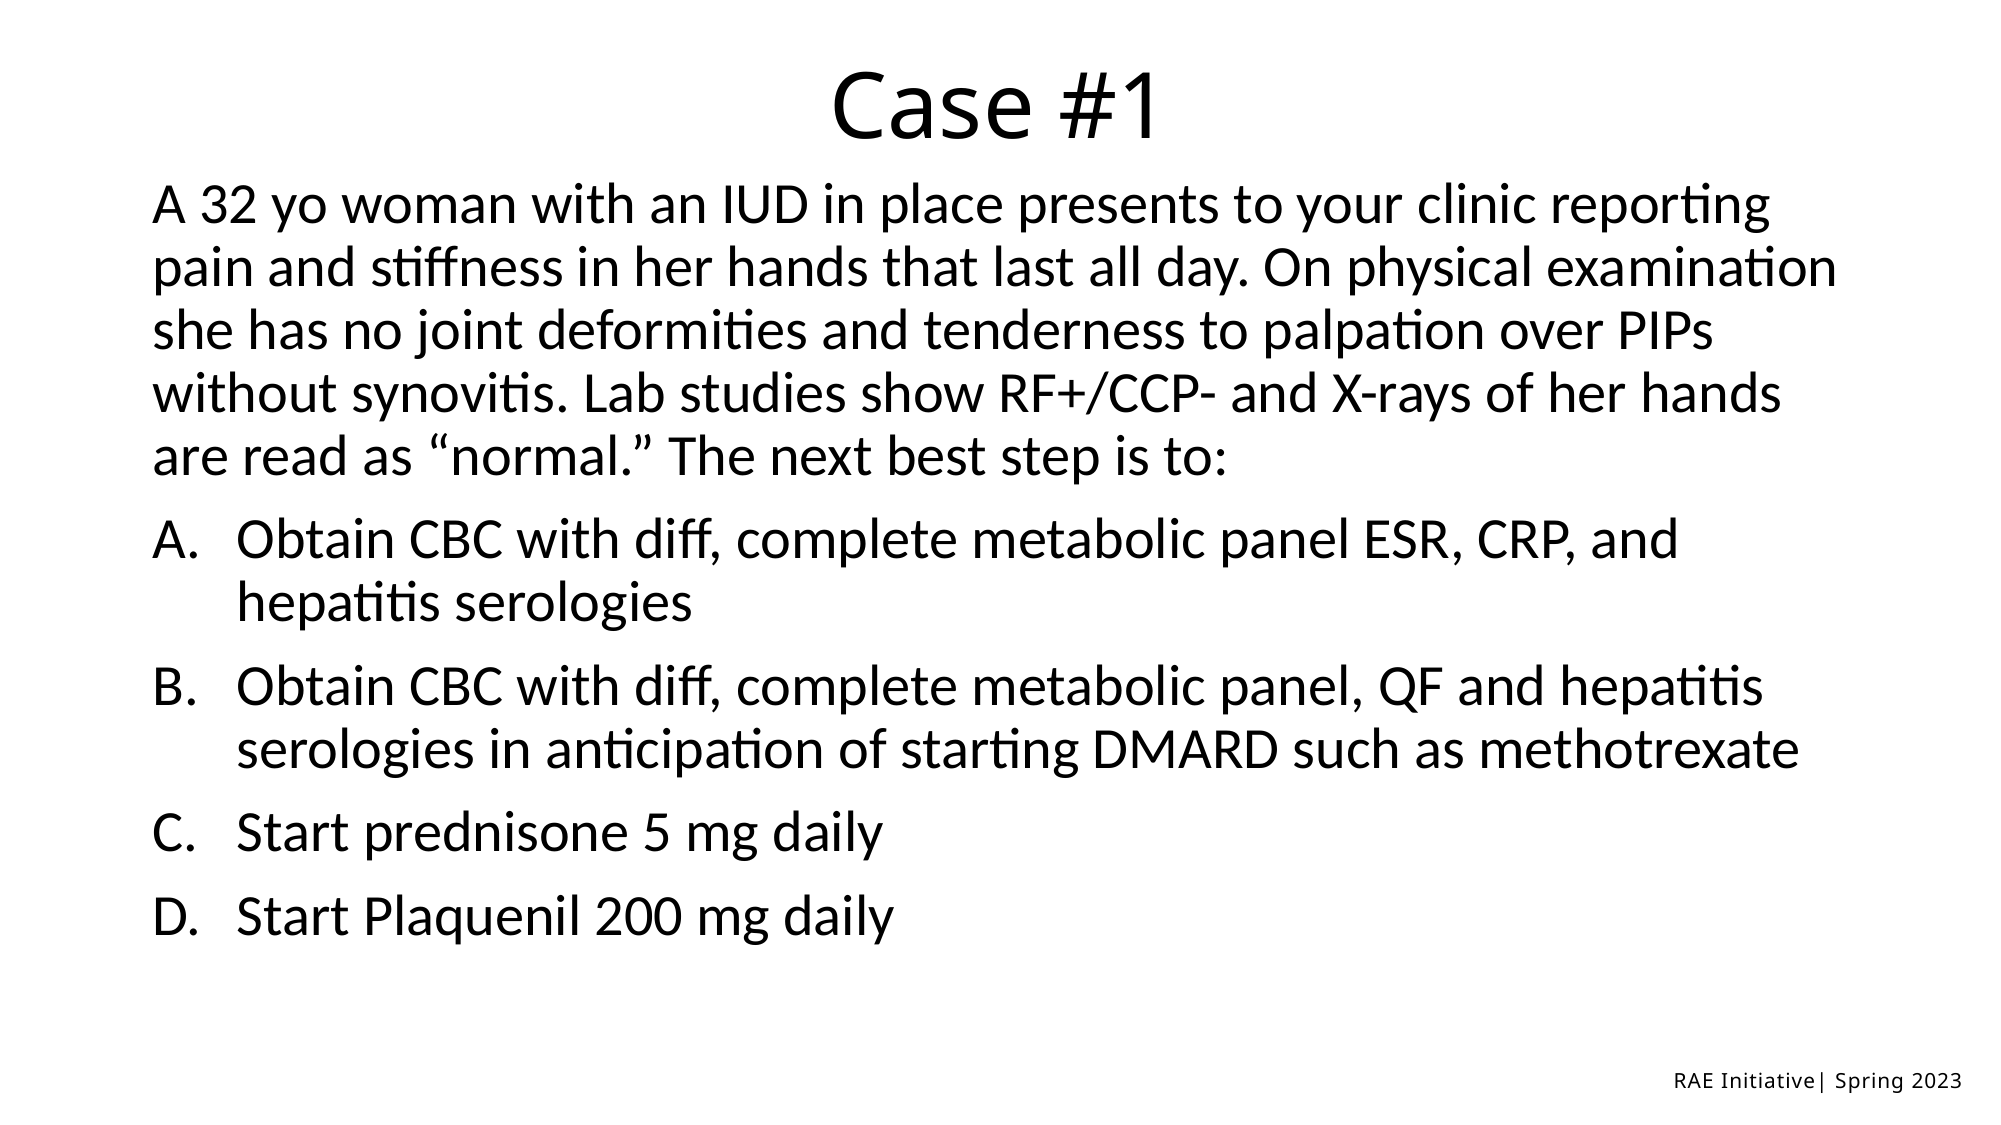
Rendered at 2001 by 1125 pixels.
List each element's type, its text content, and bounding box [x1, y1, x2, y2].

text_box RAE Initiative| Spring 2023 [1588, 1068, 1962, 1094]
title Case #1 [137, 0, 1863, 166]
list A 32 yo woman with an IUD in place presents to your clinic reporting pain and stiffness in her hands that last all day. On physical examination she has no joint deformities and tenderness to palpation over PIPs without synovitis. Lab studies show RF+/CCP- and X-rays of her hands are read as “normal.” The next best step is to: Obtain CBC with diff, complete metabolic panel ESR, CRP, and hepatitis serologies Obtain CBC with diff, complete metabolic panel, QF and hepatitis serologies in anticipation of starting DMARD such as methotrexate Start prednisone 5 mg daily Start Plaquenil 200 mg daily [137, 166, 1863, 1014]
